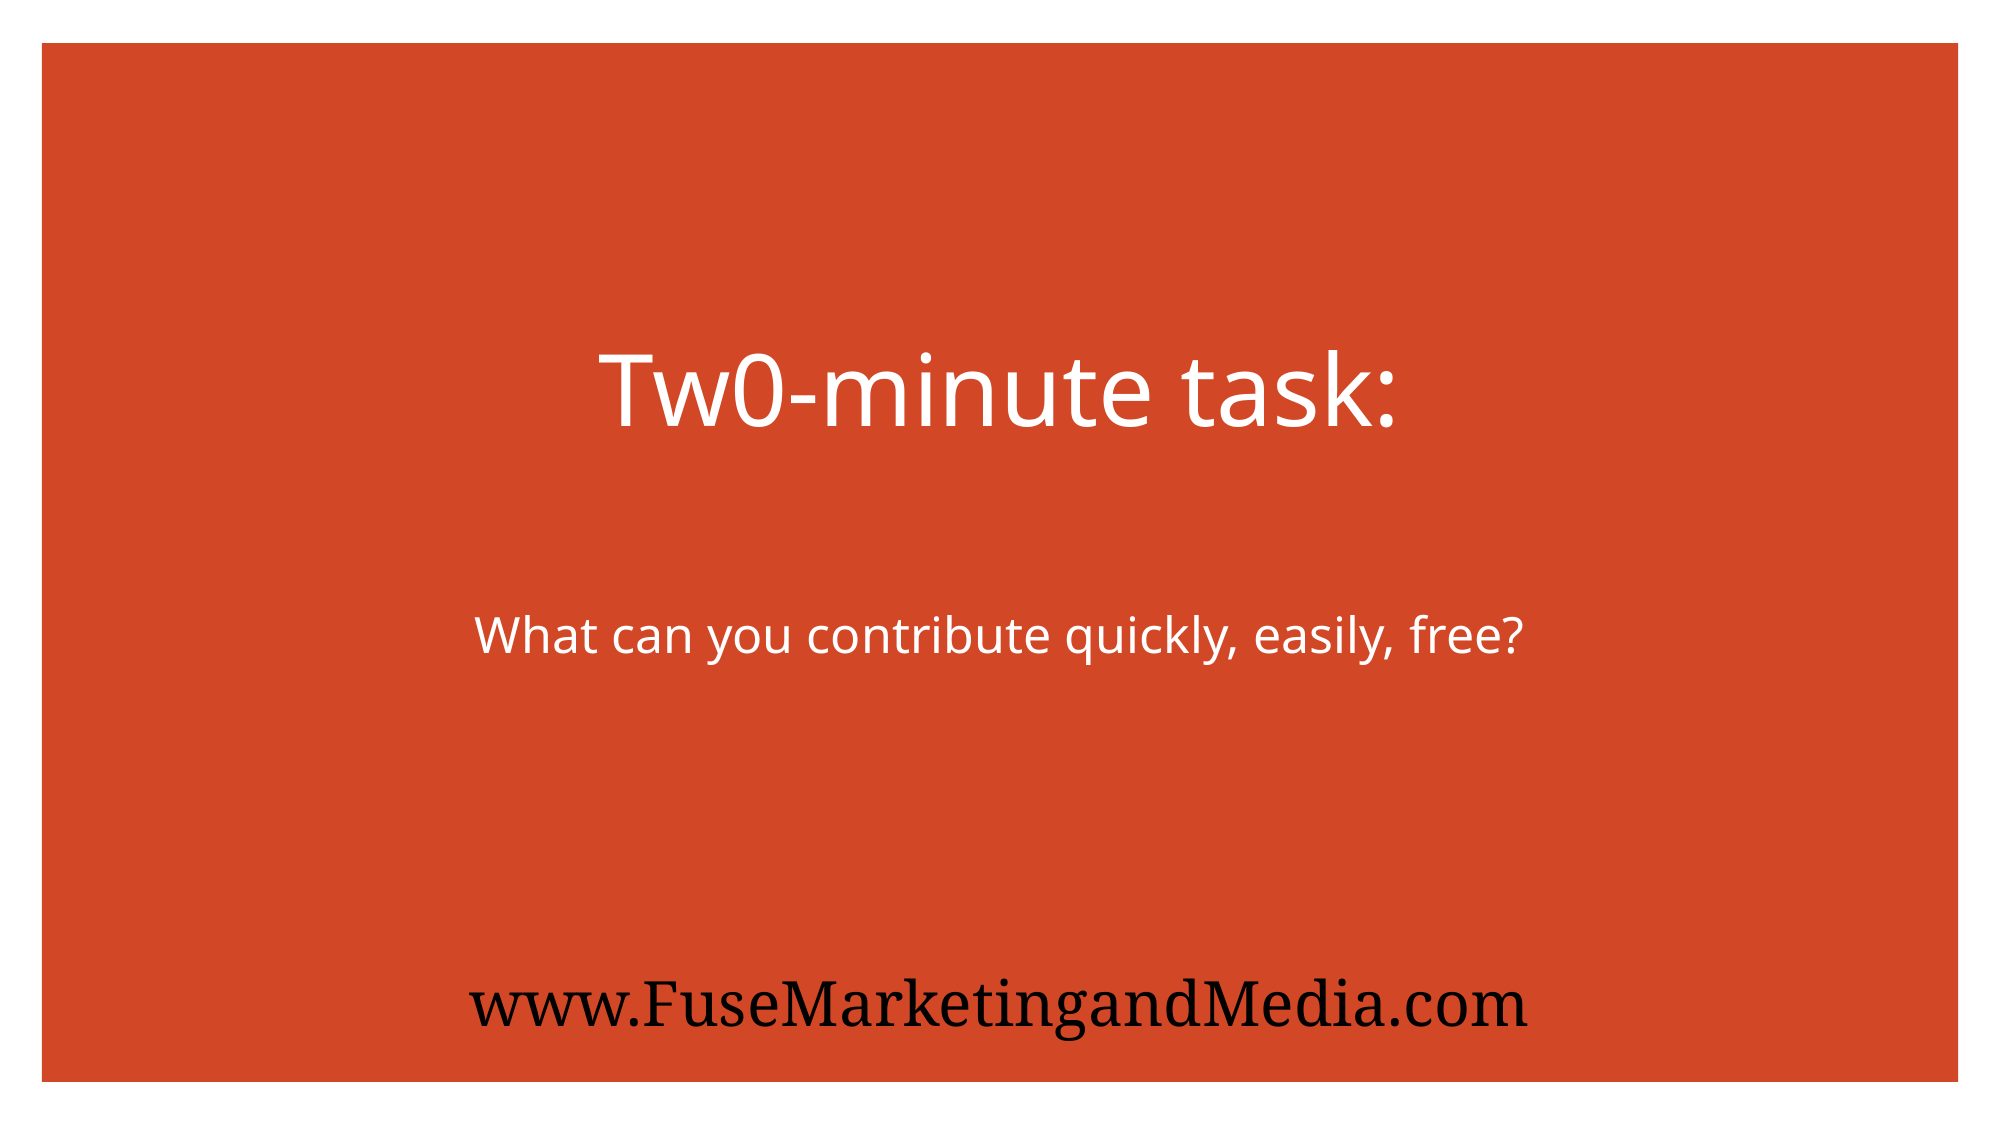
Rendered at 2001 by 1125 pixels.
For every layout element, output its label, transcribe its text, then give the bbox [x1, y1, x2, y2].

text_box What can you contribute quickly, easily, free? [42, 378, 1958, 770]
text_box www.FuseMarketingandMedia.com [42, 956, 1958, 1047]
title Tw0-minute task: [137, 190, 1863, 378]
